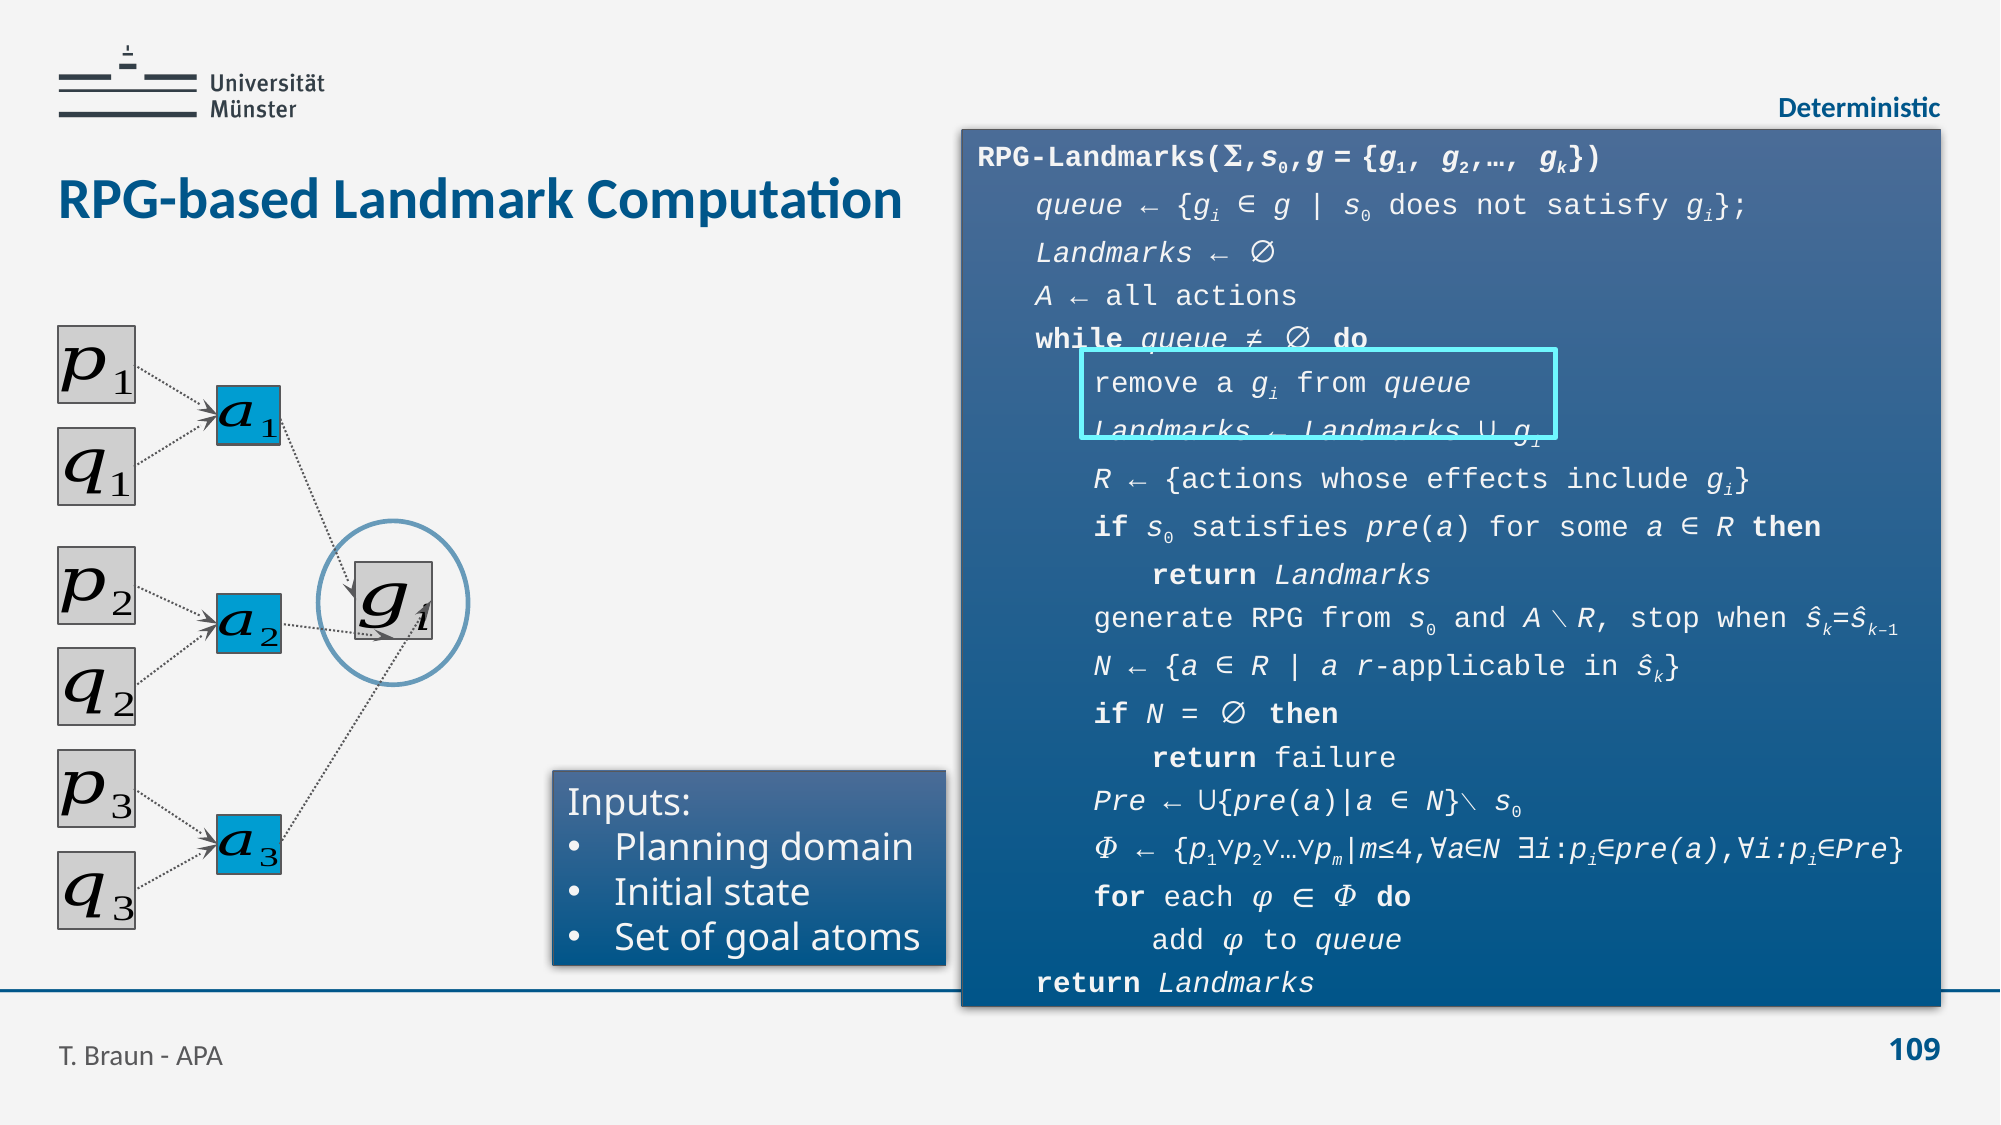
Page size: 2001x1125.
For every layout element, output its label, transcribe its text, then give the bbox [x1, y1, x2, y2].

slide_number 109 [1822, 1016, 1941, 1072]
text_box [432, 532, 469, 673]
slide_number Deterministic [589, 63, 1941, 123]
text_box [58, 327, 432, 929]
footer T. Braun - APA [58, 1012, 1440, 1072]
text_box RPG-Landmarks(𝚺,s0,g = {g1, g2,…, gk}) queue ← {gi ∈ g | s0 does not satisfy gi}; Landmarks ← ∅ A ← all actions while queue ≠ ∅ do remove a gi from queue Landmarks ← Landmarks ∪ gi R ← {actions whose effects include gi} if s0 satisfies pre(a) for some a ∈ R then return Landmarks generate RPG from s0 and A ∖ R, stop when ŝk=ŝk–1 N ← {a ∈ R | a r-applicable in ŝk} if N = ∅ then return failure Pre ← ⋃{pre(a)|a ∈ N}∖ s0 𝛷 ← {p1∨p2∨…∨pm|m≤4,∀a∈N ∃i:pi∈pre(a),∀i:pi∈Pre} for each 𝜑 ∈ 𝛷 do add 𝜑 to queue return Landmarks [961, 129, 1941, 1007]
text_box [1081, 349, 1556, 438]
title RPG-based Landmark Computation [58, 148, 953, 243]
picture [57, 43, 326, 119]
